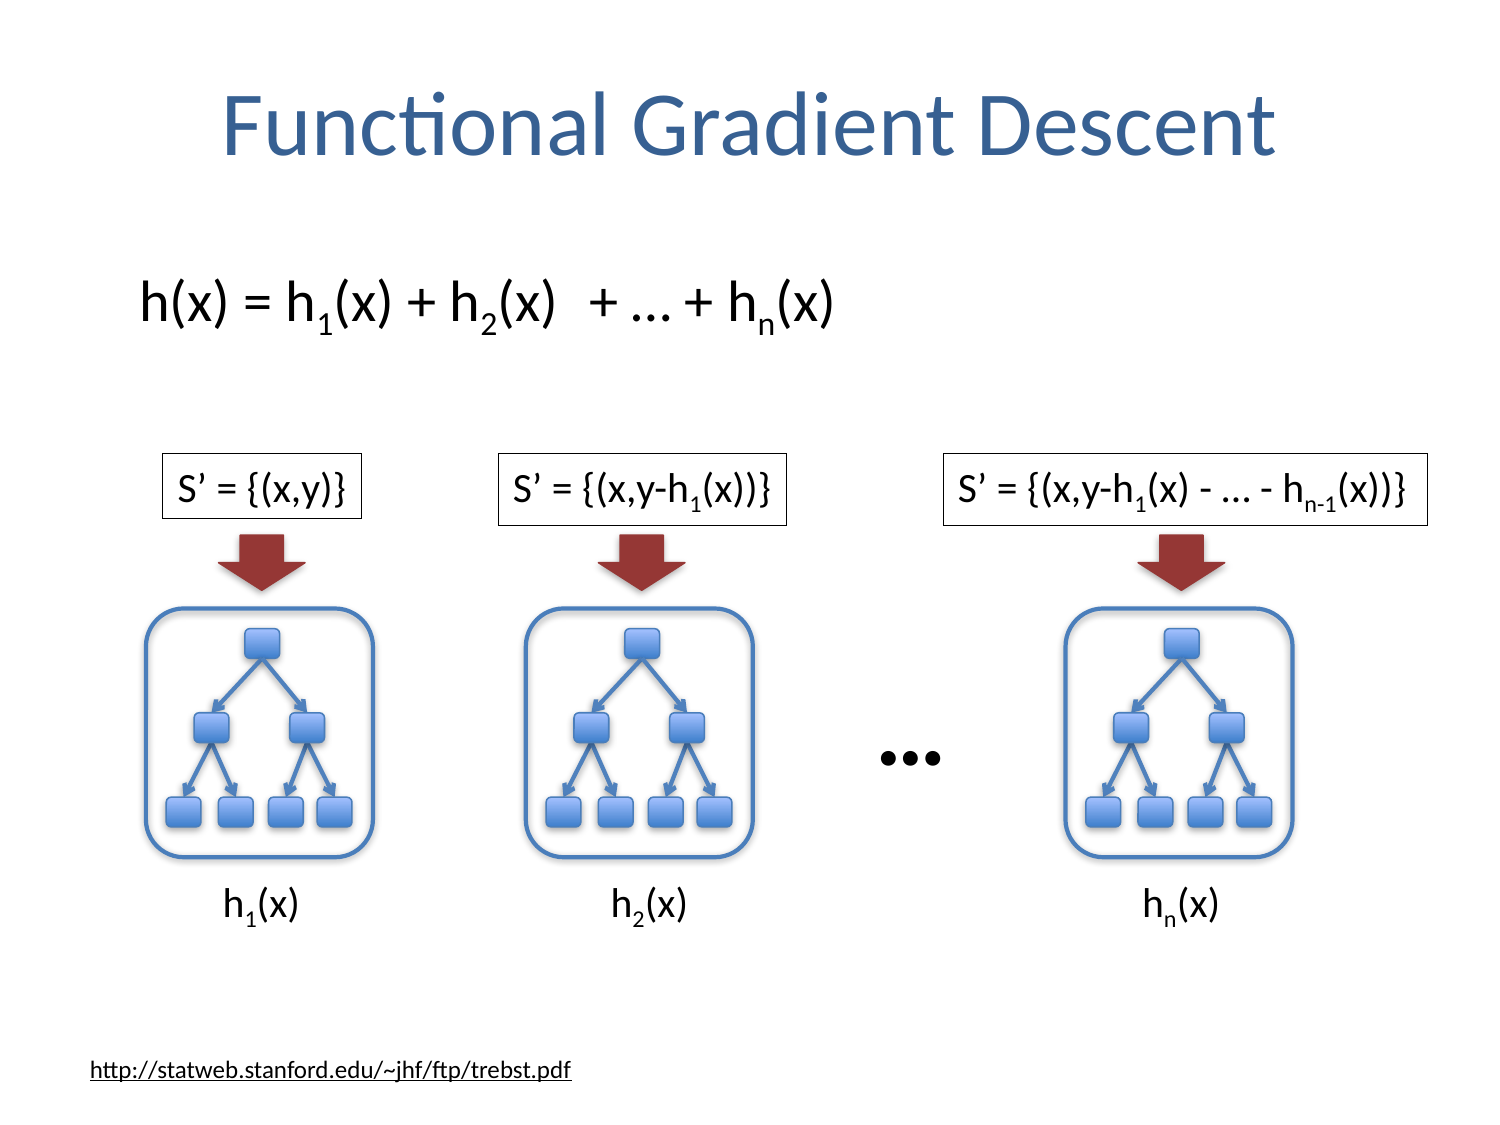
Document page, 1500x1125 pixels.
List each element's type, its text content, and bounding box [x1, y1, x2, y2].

text_box S’ = {(x,y-h1(x) - … - hn-1(x))} [943, 453, 1428, 526]
text_box S’ = {(x,y-h1(x))} [498, 453, 787, 526]
text_box [1137, 534, 1226, 591]
text_box hn(x) [1127, 868, 1236, 940]
text_box + h2(x) [392, 255, 574, 350]
text_box + … + hn(x) [574, 255, 852, 350]
text_box [217, 534, 306, 591]
text_box S’ = {(x,y)} [162, 453, 362, 519]
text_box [145, 608, 374, 858]
text_box http://statweb.stanford.edu/~jhf/ftp/trebst.pdf [75, 1045, 995, 1091]
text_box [525, 608, 754, 858]
text_box … [860, 657, 962, 793]
text_box [597, 534, 686, 591]
text_box h(x) = h1(x) [124, 255, 392, 350]
text_box h2(x) [595, 868, 704, 940]
text_box h1(x) [207, 868, 316, 940]
title Functional Gradient Descent [75, 25, 1425, 213]
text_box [1065, 608, 1293, 858]
